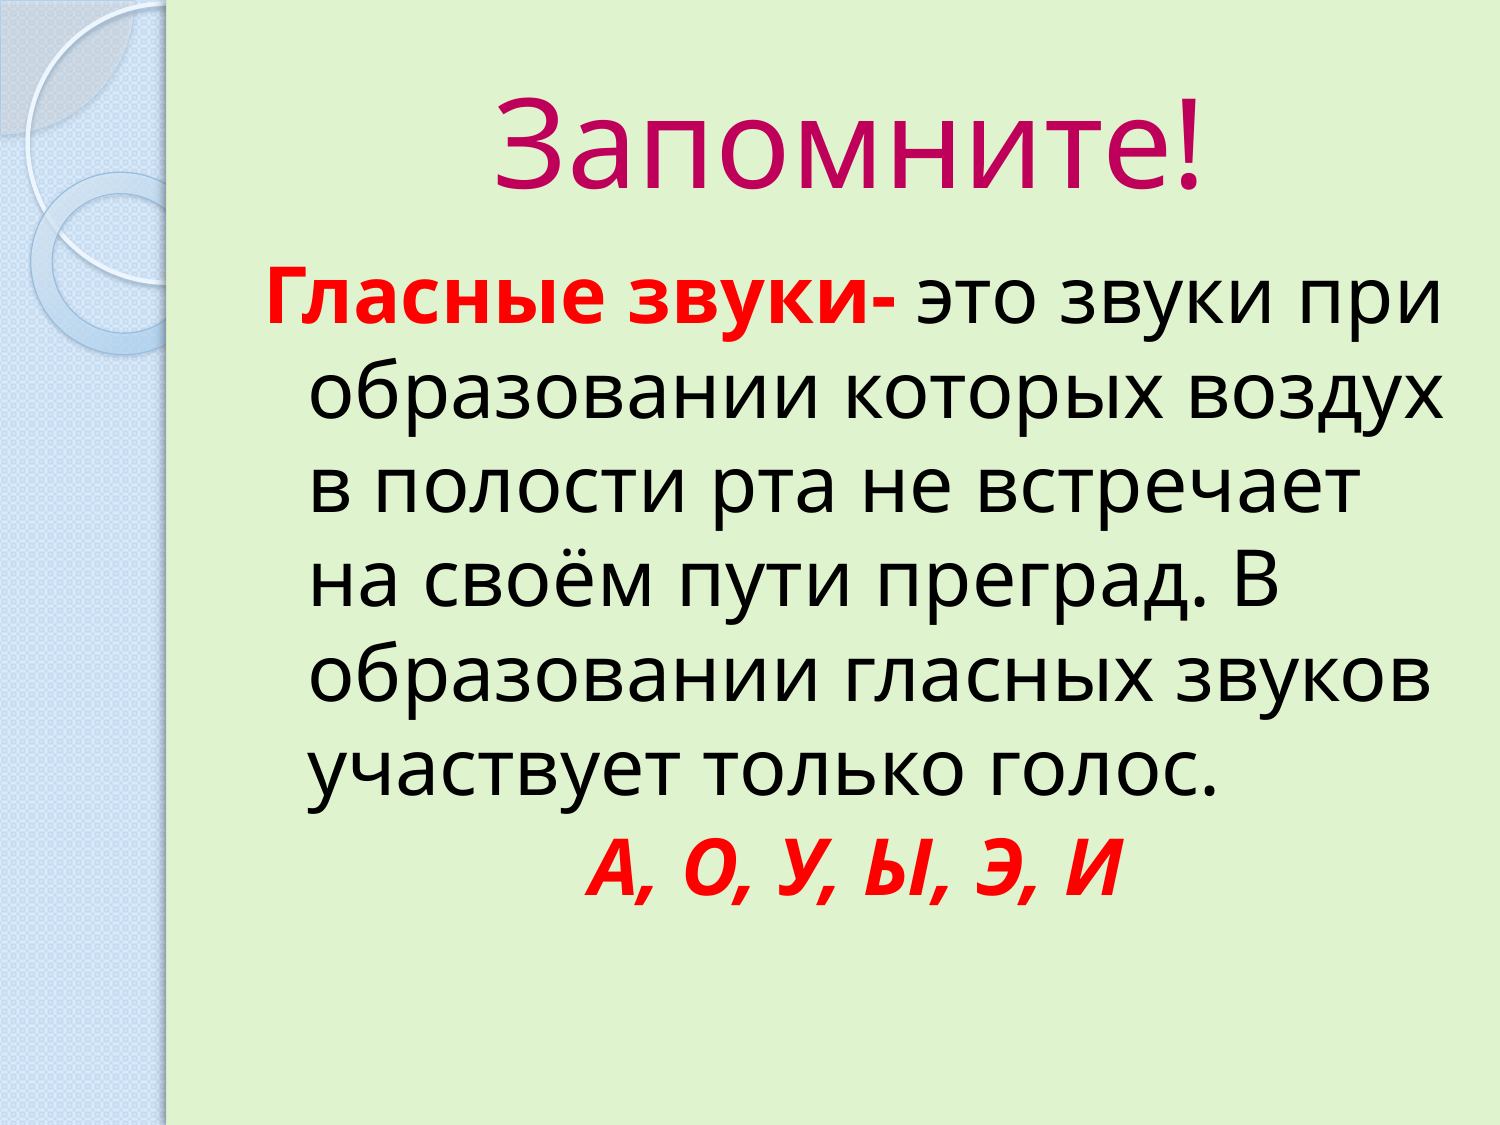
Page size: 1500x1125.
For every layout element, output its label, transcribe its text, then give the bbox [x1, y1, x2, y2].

list Гласные звуки- это звуки при образовании которых воздух в полости рта не встречает на своём пути преград. В образовании гласных звуков участвует только голос. А, О, У, Ы, Э, И [235, 237, 1466, 938]
title Запомните! [235, 45, 1466, 233]
